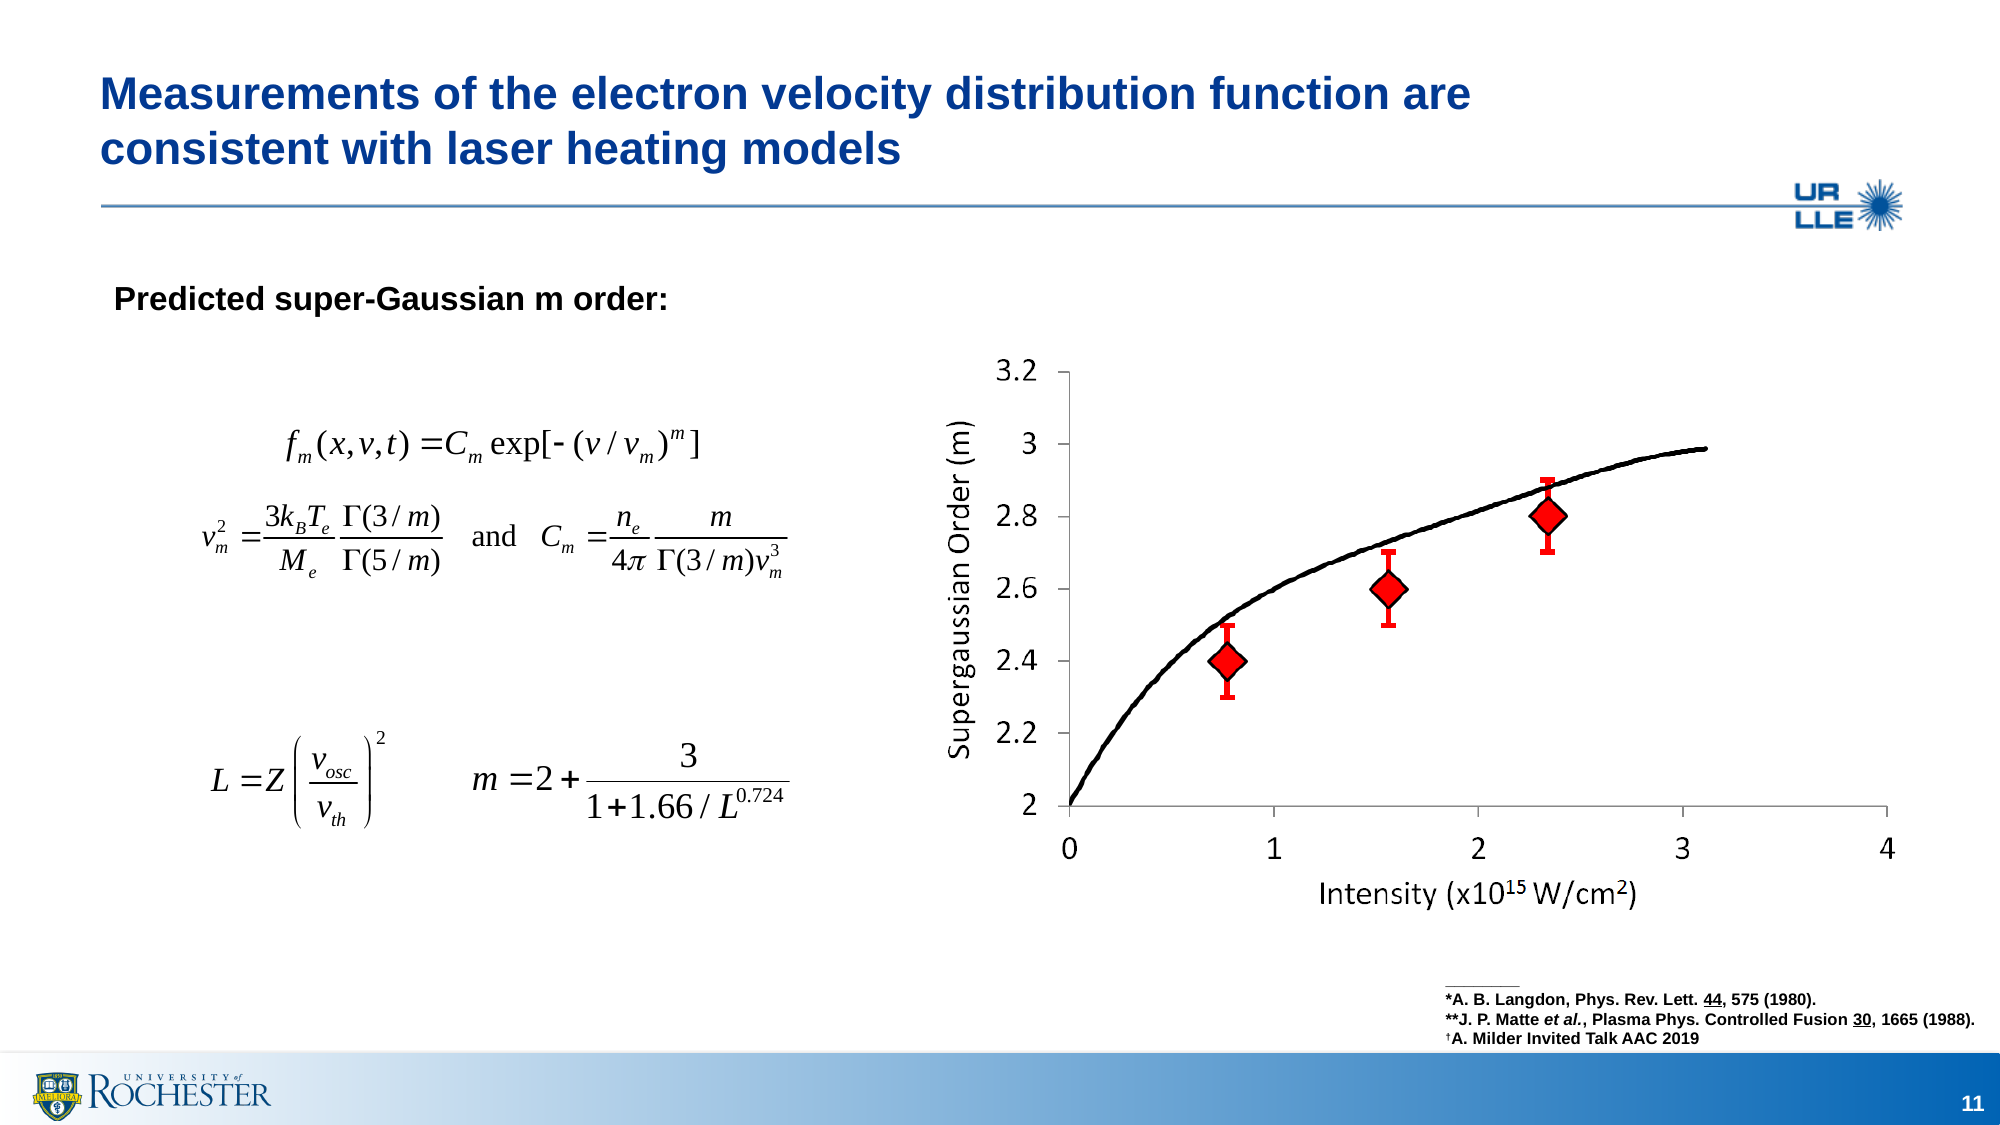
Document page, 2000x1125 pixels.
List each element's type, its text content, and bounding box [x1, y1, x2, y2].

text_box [466, 732, 797, 827]
title Measurements of the electron velocity distribution function are consistent with laser heating models [99, 92, 1900, 146]
text_box ________ *A. B. Langdon, Phys. Rev. Lett. 44, 575 (1980). **J. P. Matte et al., Plasma Phys. Controlled Fusion 30, 1665 (1988). †A. Milder Invited Talk AAC 2019 [1407, 961, 1996, 1086]
picture [934, 349, 1900, 912]
text_box Predicted super-Gaussian m order: [99, 269, 685, 325]
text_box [204, 723, 393, 837]
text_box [273, 416, 706, 472]
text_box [197, 496, 794, 586]
